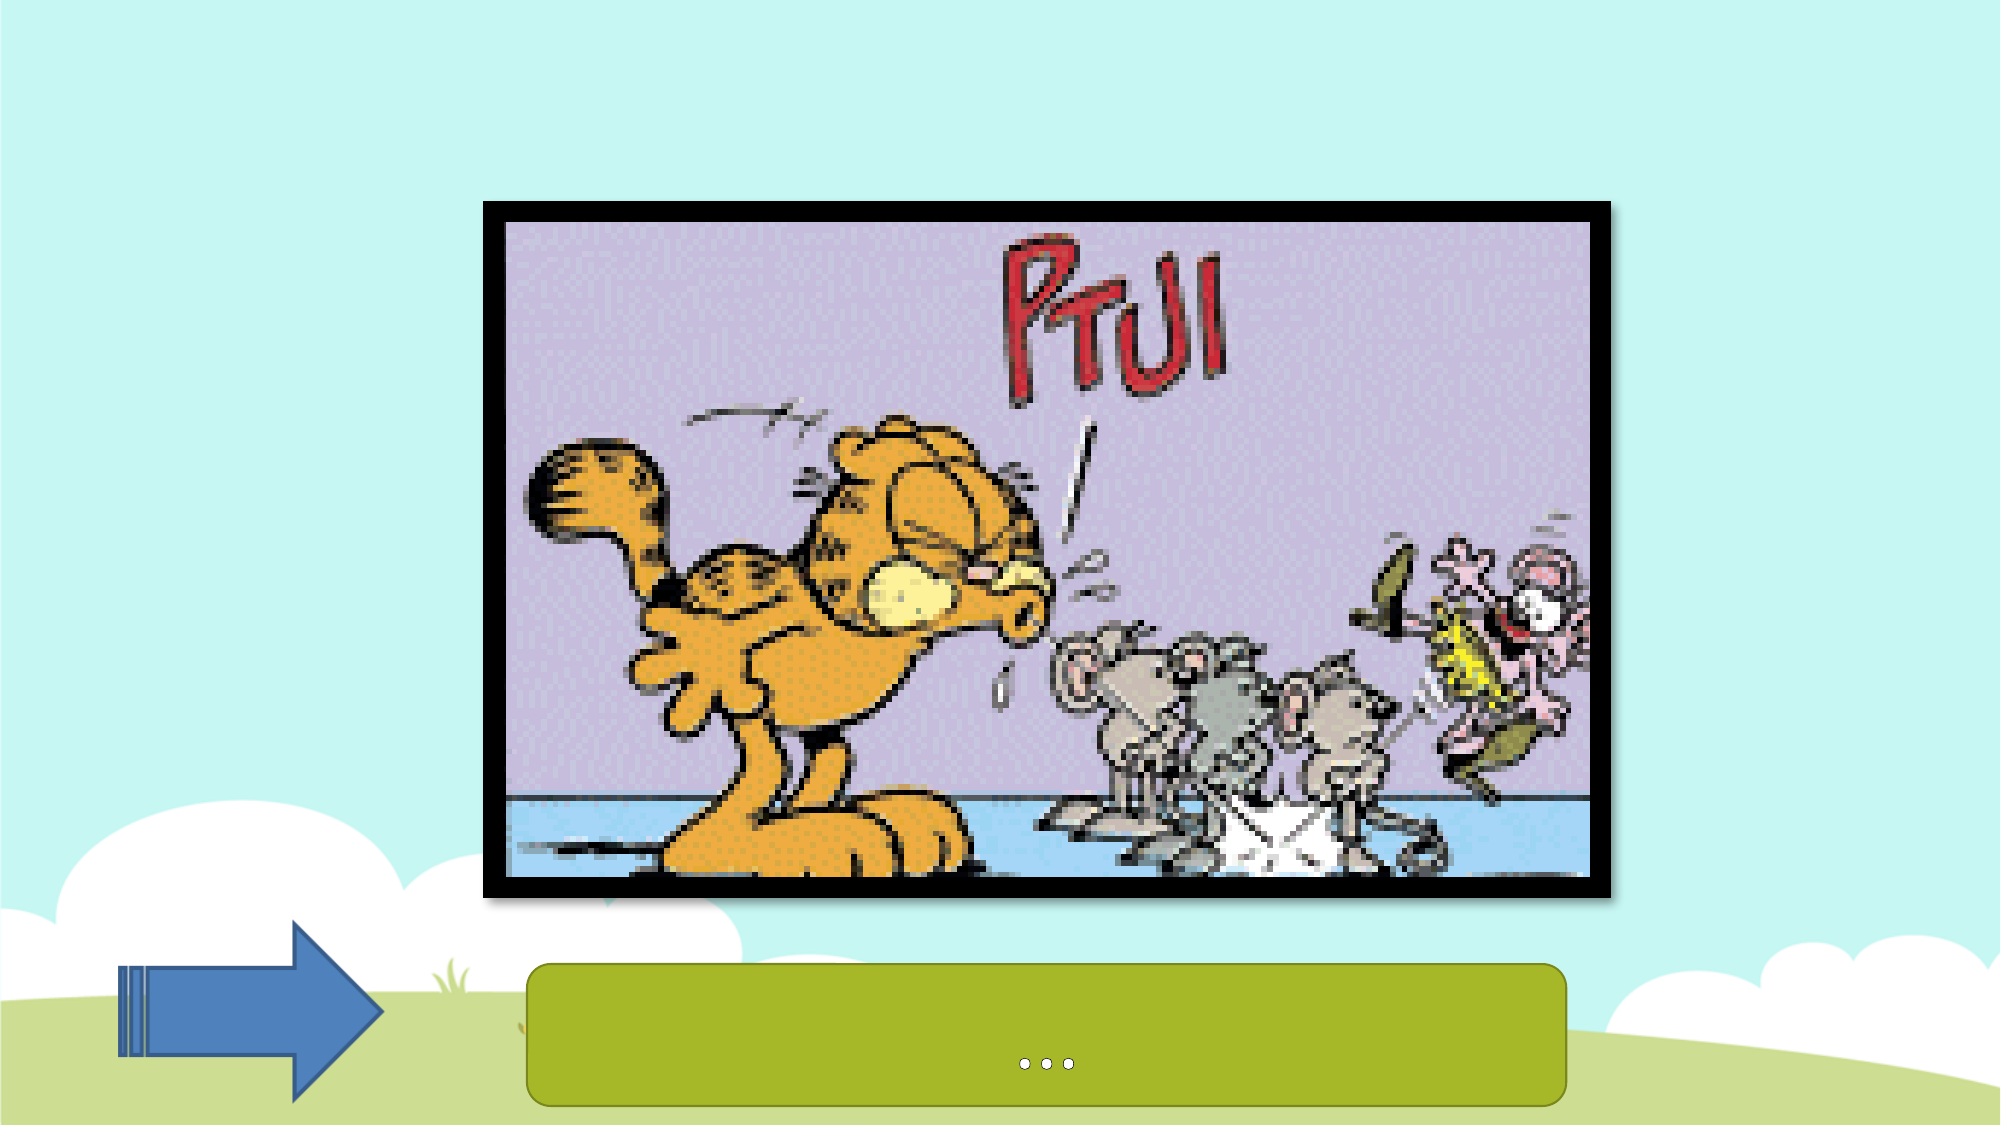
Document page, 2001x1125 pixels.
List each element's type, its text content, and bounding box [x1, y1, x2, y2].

text_box … [525, 962, 1568, 1108]
picture [0, 0, 2001, 1125]
